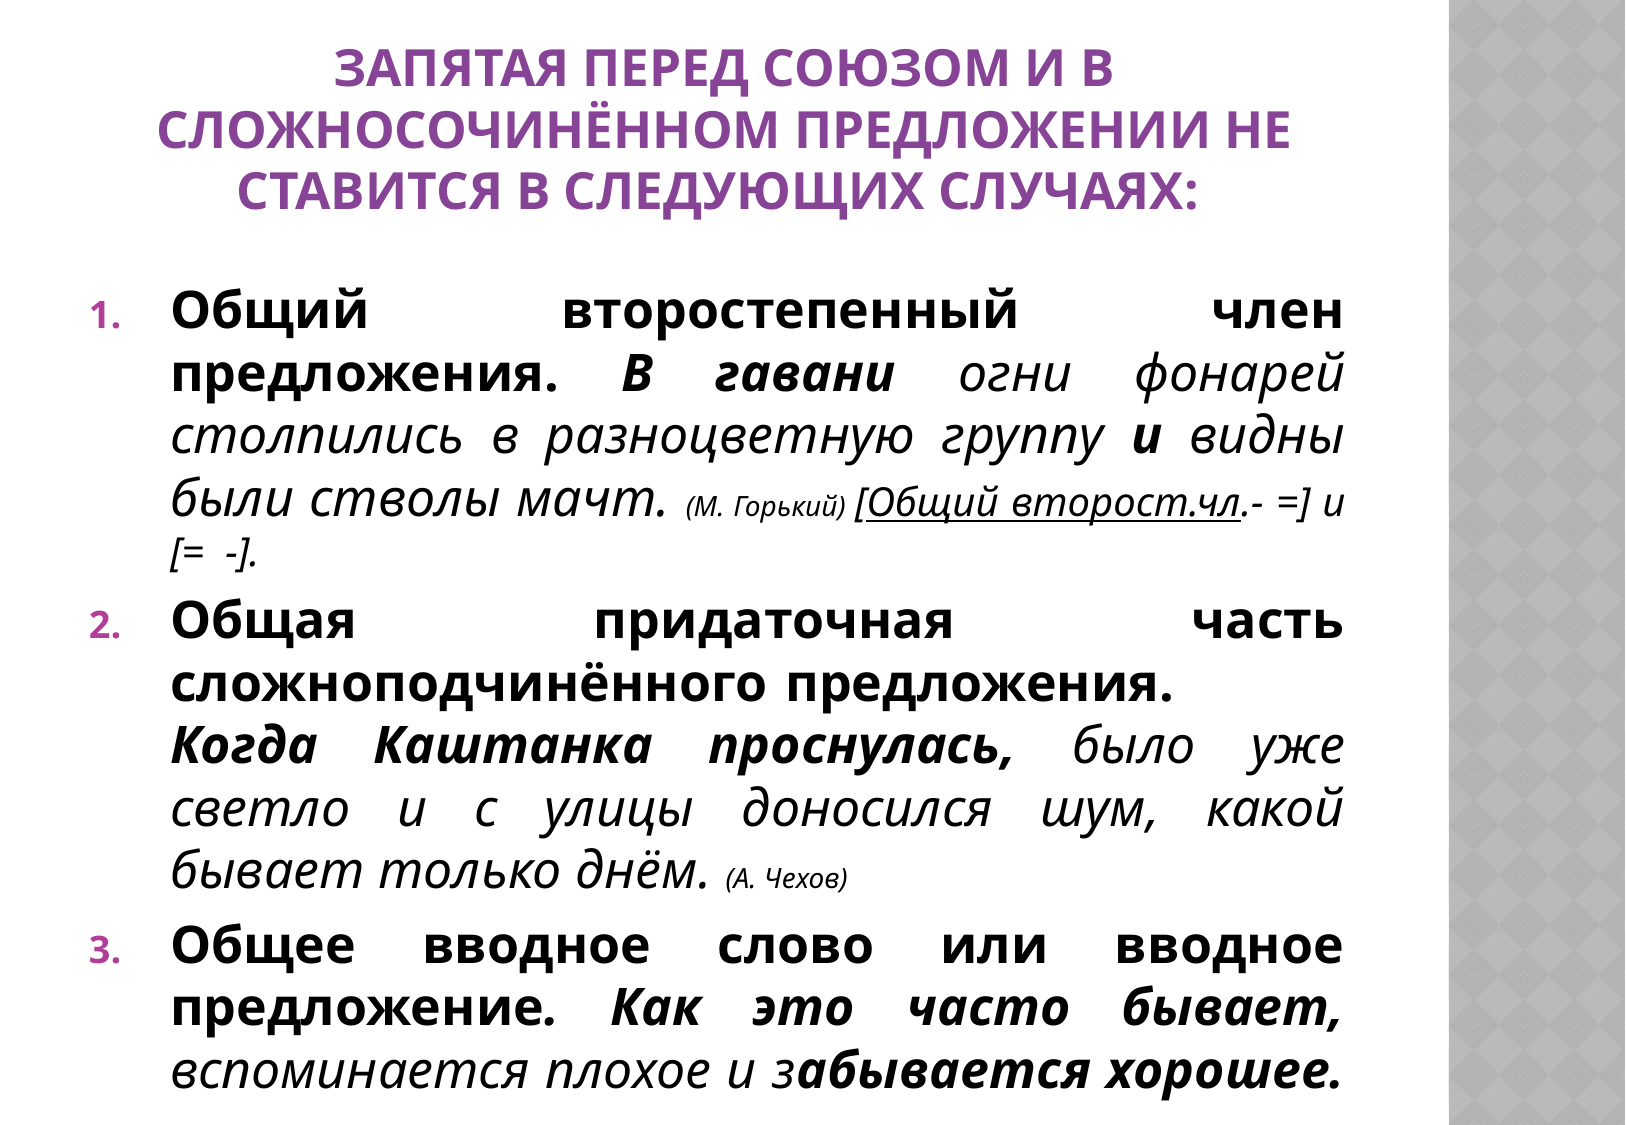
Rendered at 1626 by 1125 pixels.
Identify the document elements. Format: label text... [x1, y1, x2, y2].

list Общий второстепенный член предложения. В гавани огни фонарей столпились в разноцветную группу и видны были стволы мачт. (М. Горький) [Общий второст.чл.- =] и [= -]. Общая придаточная часть сложноподчинённого предложения. Когда Каштанка проснулась, было уже светло и с улицы доносился шум, какой бывает только днём. (А. Чехов) Общее вводное слово или вводное предложение. Как это часто бывает, вспоминается плохое и забывается хорошее. [74, 269, 1361, 1125]
title Запятая перед союзом И в сложносочинённом предложении не ставится в следующих случаях: [81, 35, 1368, 282]
